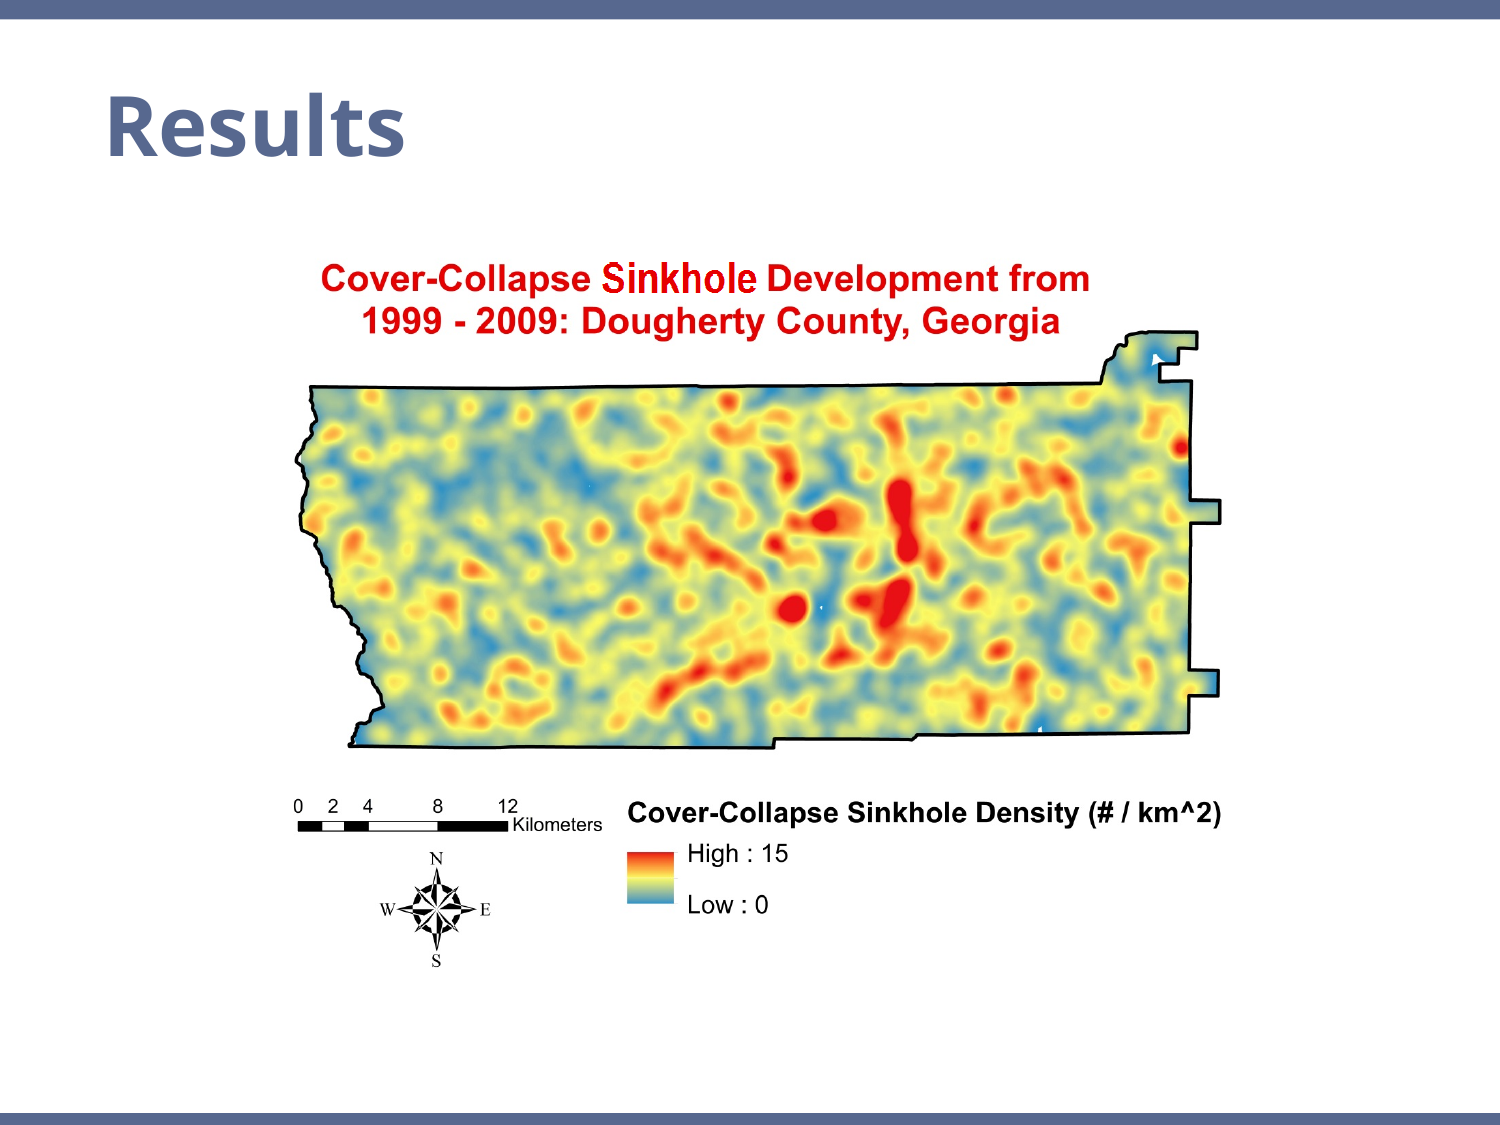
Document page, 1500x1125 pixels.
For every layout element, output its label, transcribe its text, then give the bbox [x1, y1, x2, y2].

picture [260, 236, 1258, 986]
list Results [88, 53, 1400, 183]
